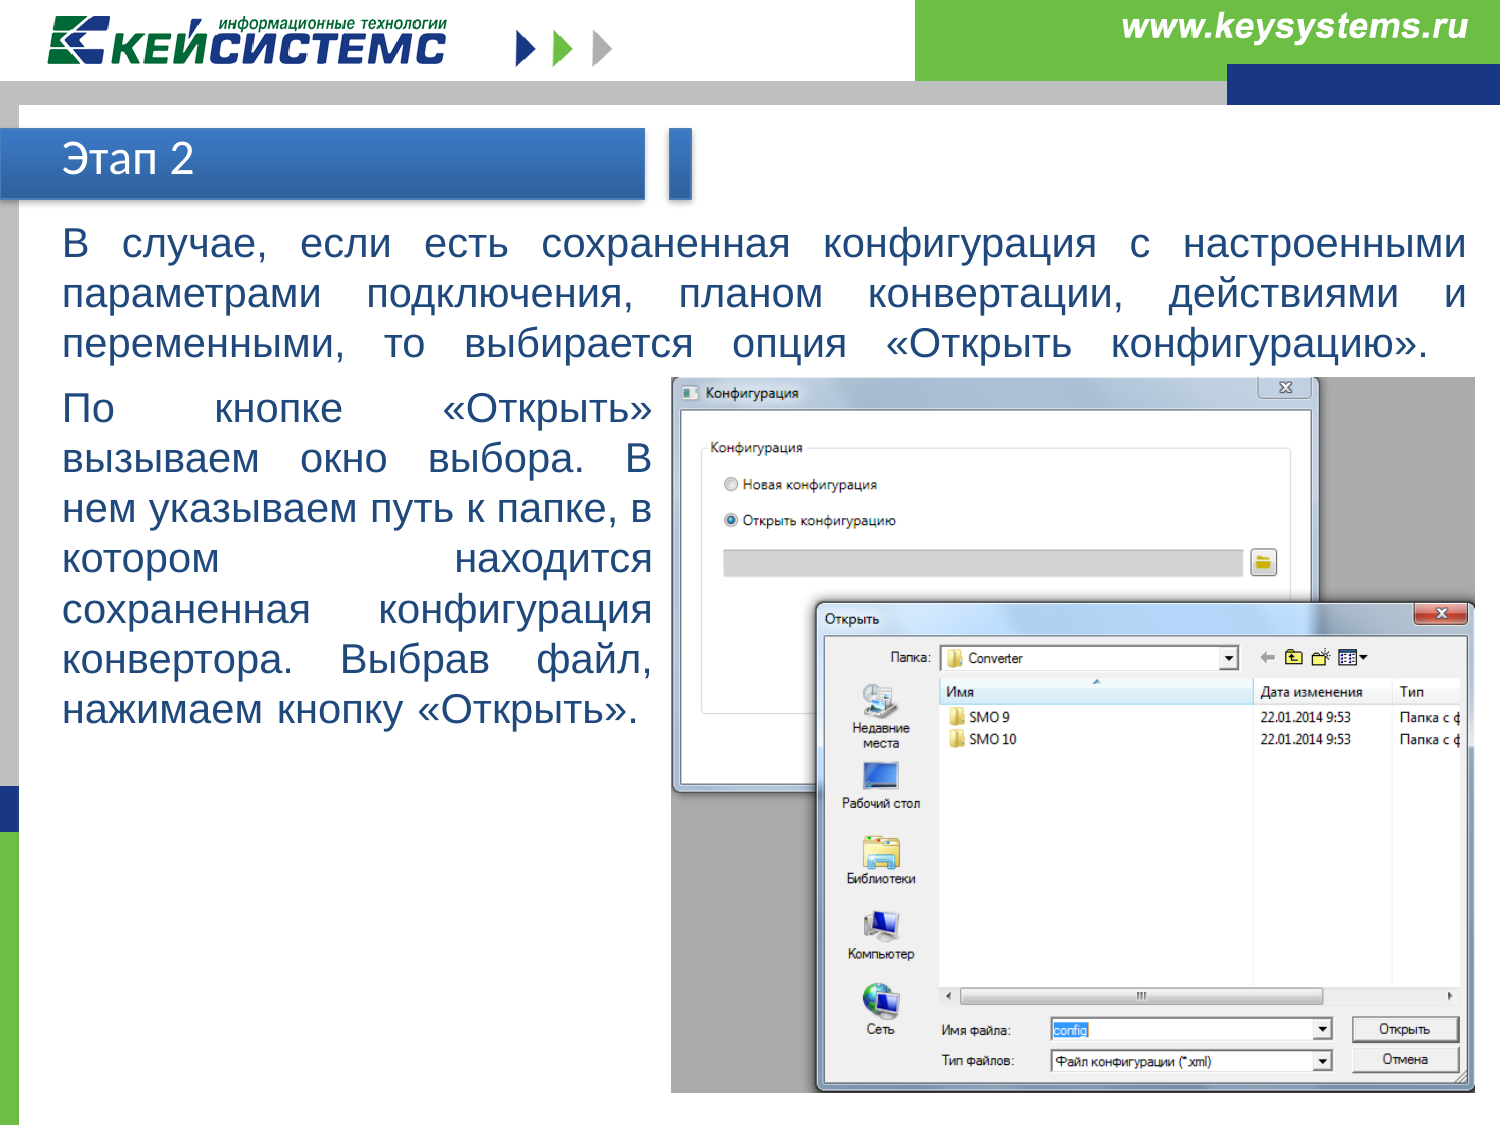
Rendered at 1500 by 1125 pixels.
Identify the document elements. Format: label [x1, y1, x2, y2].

list [671, 377, 1475, 1093]
picture [0, 0, 1500, 1125]
